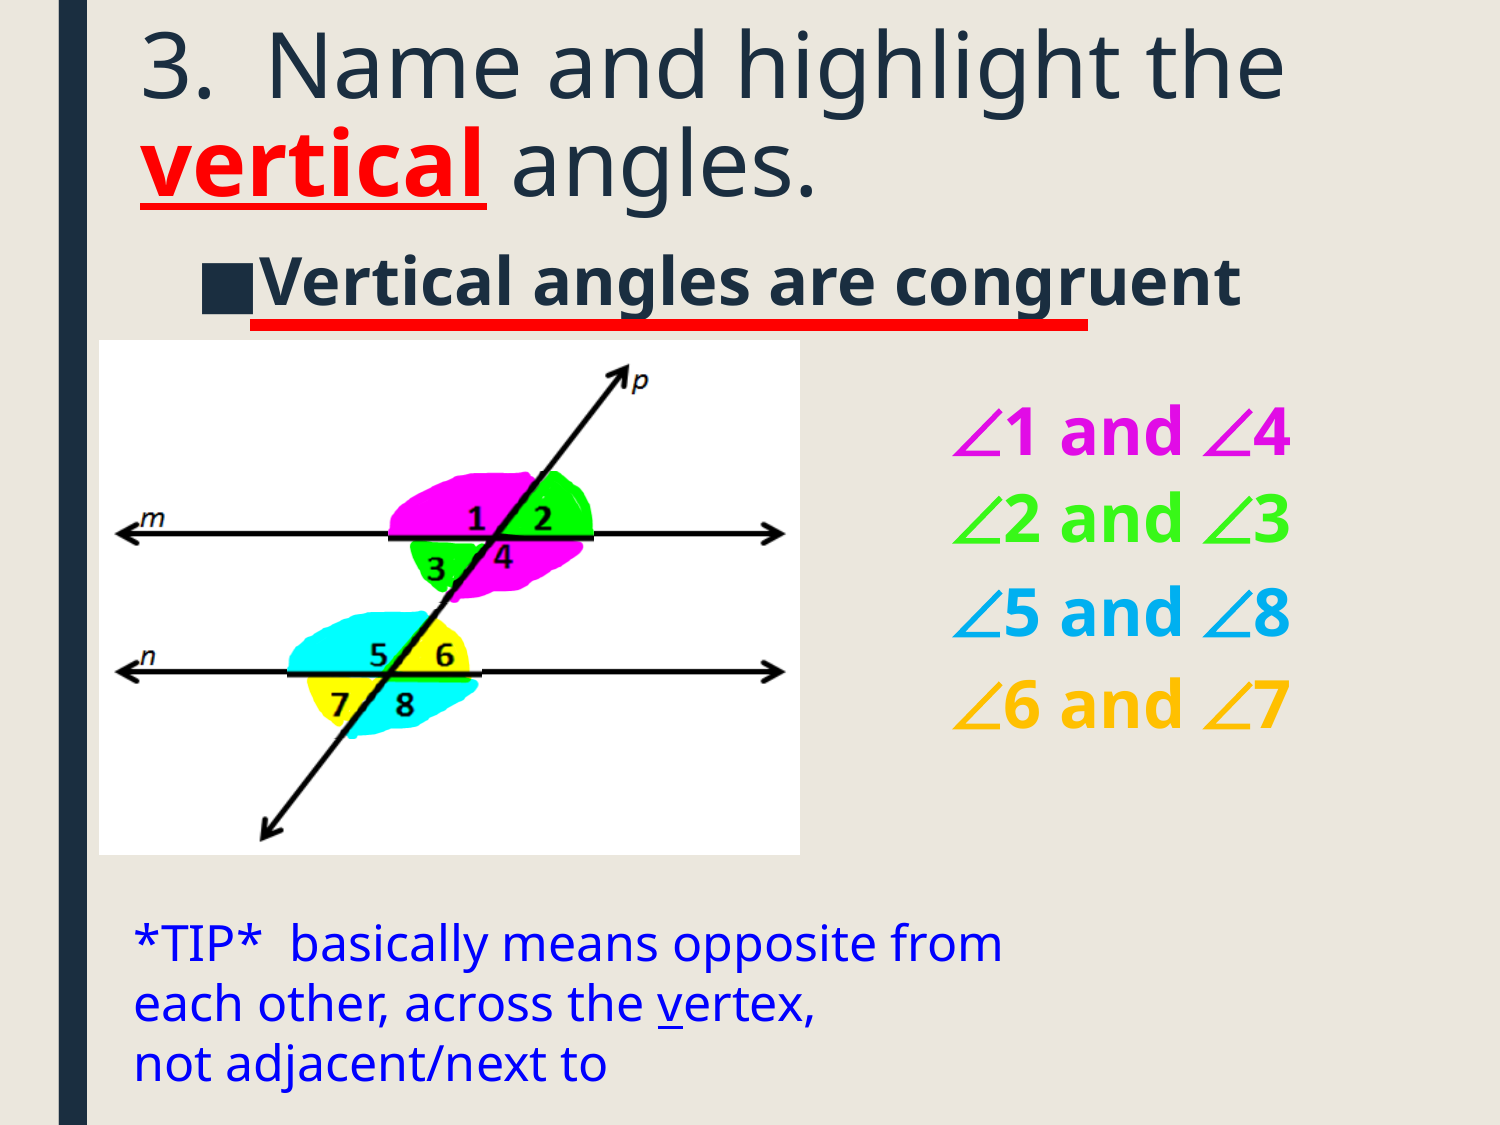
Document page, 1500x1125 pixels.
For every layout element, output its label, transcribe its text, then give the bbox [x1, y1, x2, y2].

text_box 5 and 8 [937, 568, 1388, 660]
text_box *TIP* basically means opposite from each other, across the vertex, not adjacent/next to [118, 904, 1069, 1100]
text_box 2 and 3 [937, 474, 1388, 568]
title 3. Name and highlight the vertical angles. [125, 12, 1307, 257]
text_box 6 and 7 [937, 660, 1388, 761]
text_box 1 and 4 [937, 387, 1388, 474]
picture [99, 340, 800, 855]
list Vertical angles are congruent [181, 237, 1301, 338]
